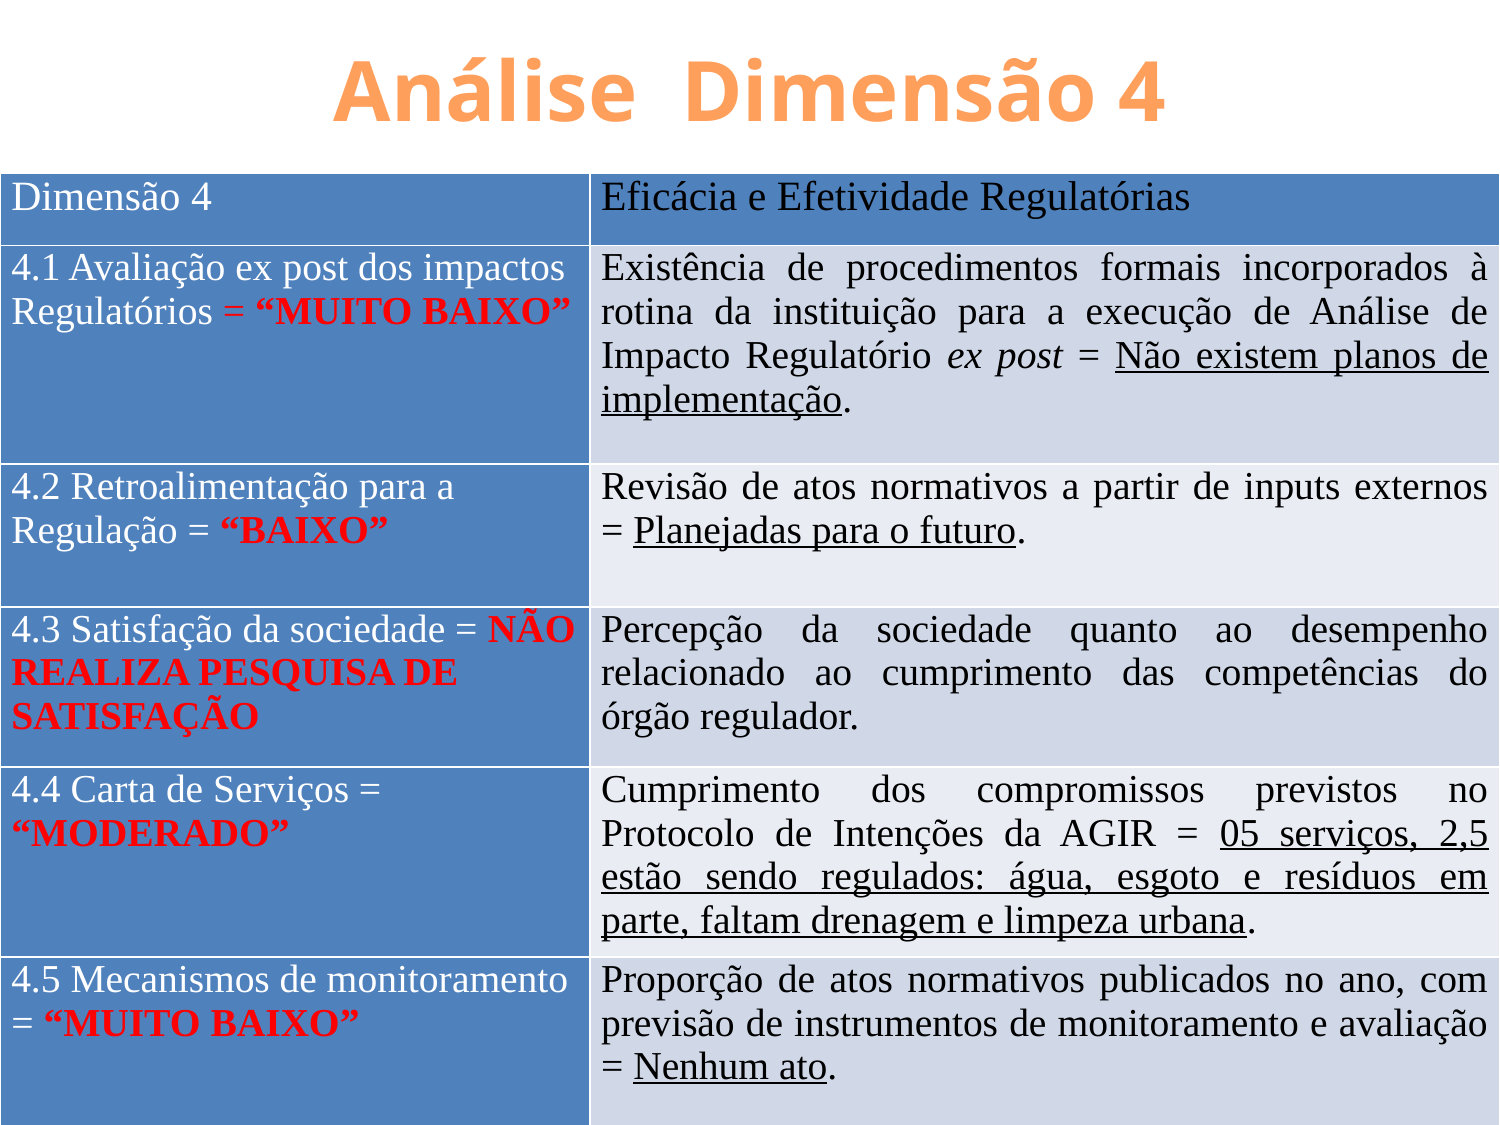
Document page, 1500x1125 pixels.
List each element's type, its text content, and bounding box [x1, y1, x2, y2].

table_cell Existência de procedimentos formais incorporados à rotina da instituição para a execução de Análise de Impacto Regulatório ex post = Não existem planos de implementação. [591, 246, 1499, 463]
table_cell 4.2 Retroalimentação para a Regulação = “BAIXO” [1, 465, 589, 606]
table_header Dimensão 4 [1, 174, 589, 245]
table_cell 4.3 Satisfação da sociedade = NÃO REALIZA PESQUISA DE SATISFAÇÃO [1, 608, 589, 766]
table_cell 4.4 Carta de Serviços = “MODERADO” [1, 768, 589, 956]
table_cell Revisão de atos normativos a partir de inputs externos = Planejadas para o futuro. [591, 465, 1499, 606]
table_cell Cumprimento dos compromissos previstos no Protocolo de Intenções da AGIR = 05 serviços, 2,5 estão sendo regulados: água, esgoto e resíduos em parte, faltam drenagem e limpeza urbana. [591, 768, 1499, 956]
table_cell 4.5 Mecanismos de monitoramento = “MUITO BAIXO” [1, 958, 589, 1125]
table_cell Proporção de atos normativos publicados no ano, com previsão de instrumentos de monitoramento e avaliação = Nenhum ato. [591, 958, 1499, 1125]
table_cell 4.1 Avaliação ex post dos impactos Regulatórios = “MUITO BAIXO” [1, 246, 589, 463]
table_header Eficácia e Efetividade Regulatórias [591, 174, 1499, 245]
text_box Análise Dimensão 4 [0, 30, 1500, 146]
table_cell Percepção da sociedade quanto ao desempenho relacionado ao cumprimento das competências do órgão regulador. [591, 608, 1499, 766]
